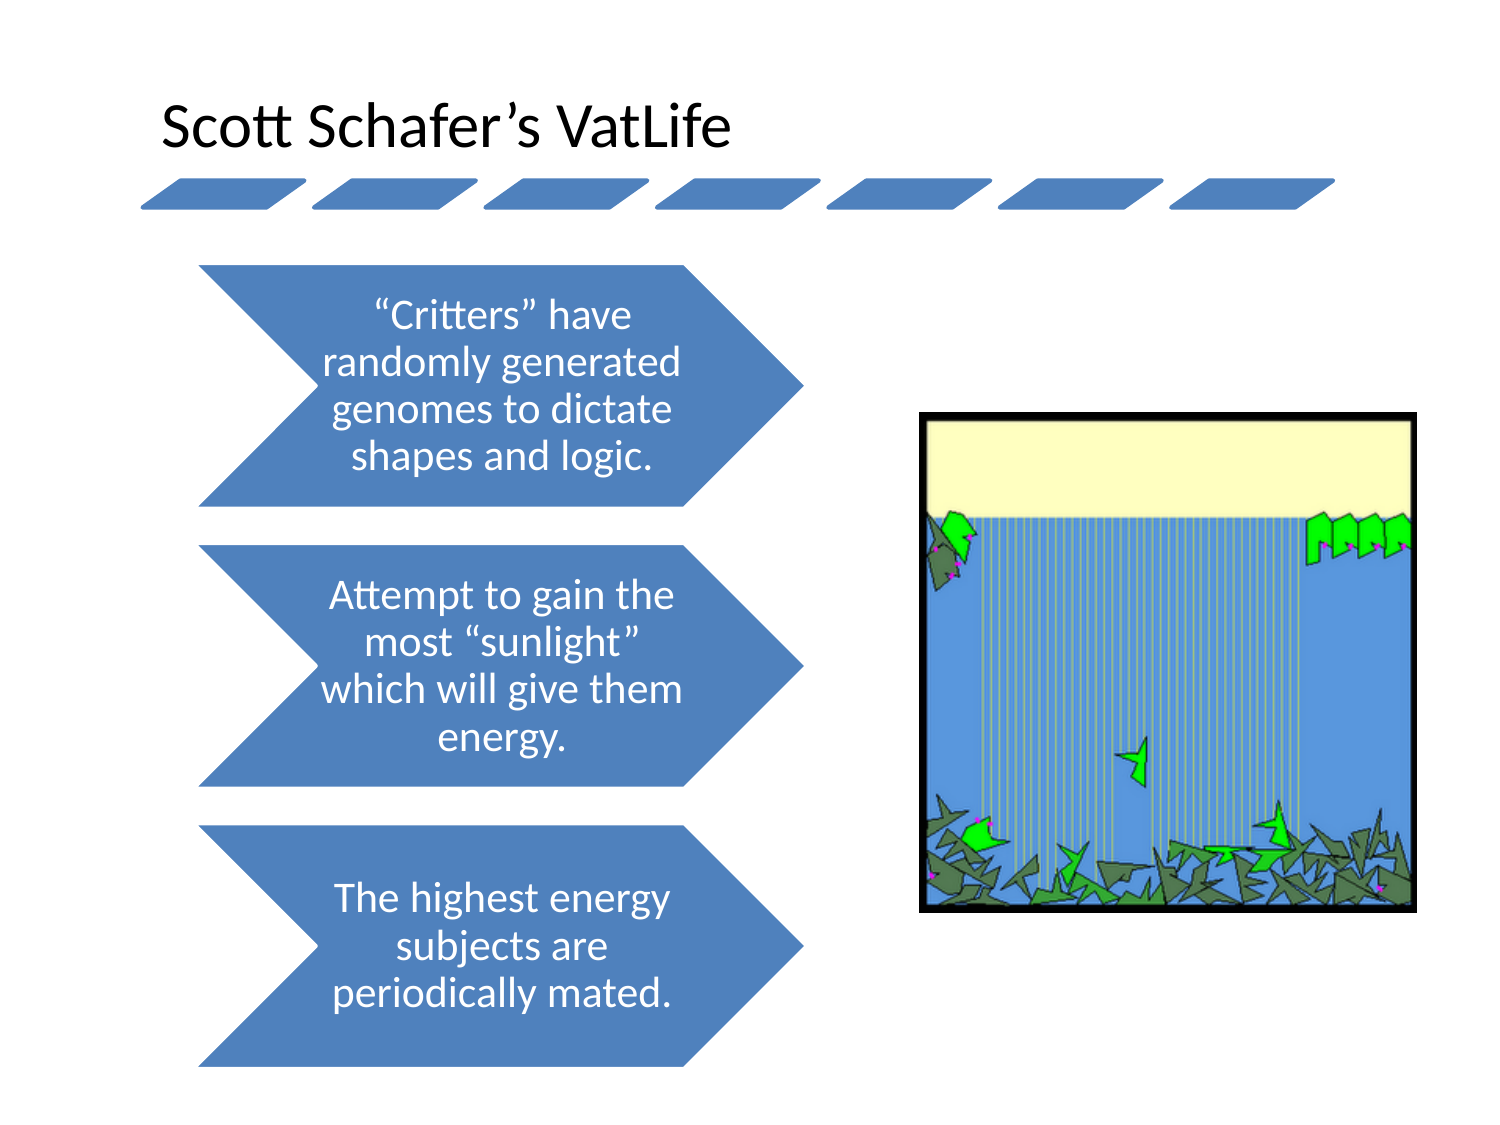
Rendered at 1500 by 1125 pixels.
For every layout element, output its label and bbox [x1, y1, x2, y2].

picture [919, 412, 1417, 913]
list [74, 262, 926, 1070]
text_box [74, 44, 1426, 233]
